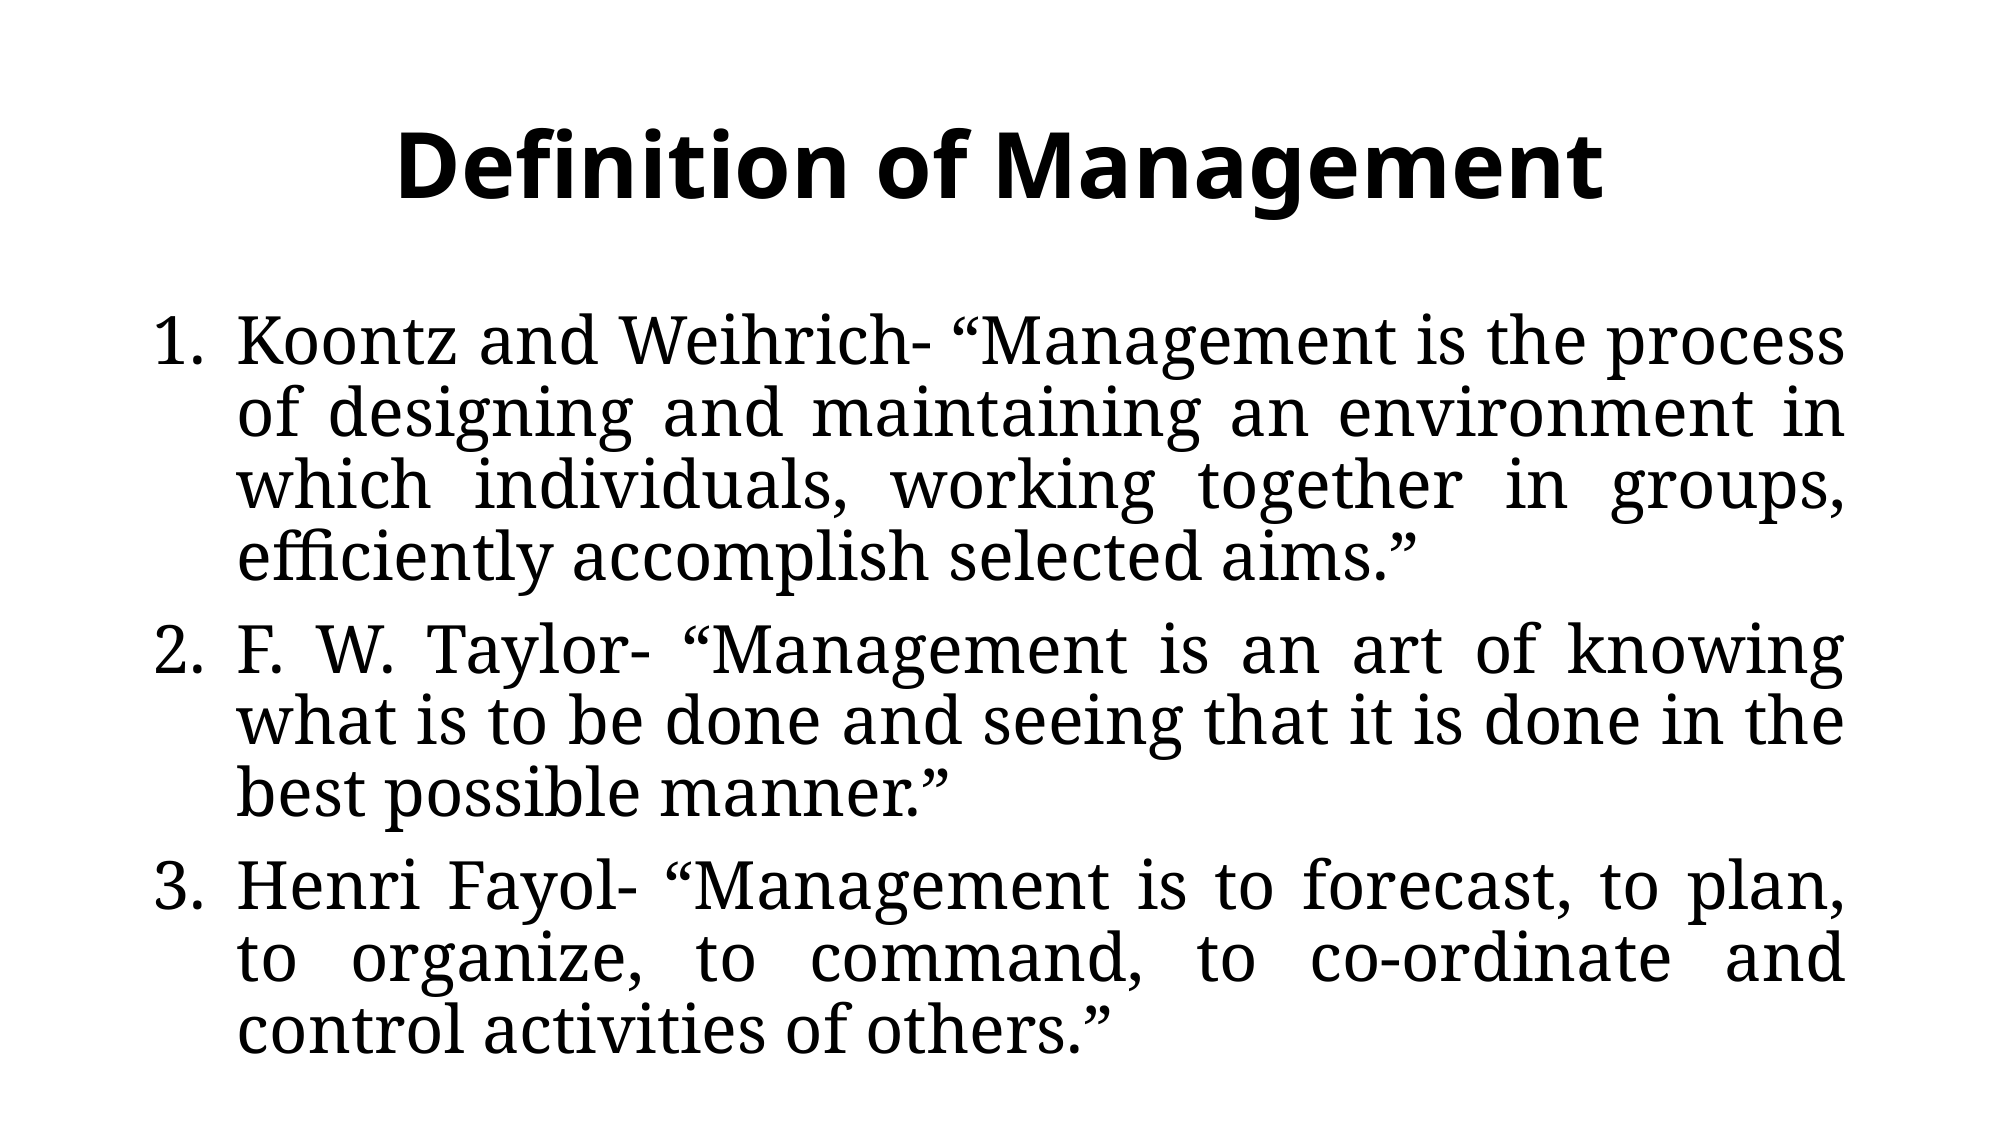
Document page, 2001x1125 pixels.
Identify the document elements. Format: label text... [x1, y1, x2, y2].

title Definition of Management [137, 59, 1863, 278]
list Koontz and Weihrich- “Management is the process of designing and maintaining an environment in which individuals, working together in groups, efficiently accomplish selected aims.” F. W. Taylor- “Management is an art of knowing what is to be done and seeing that it is done in the best possible manner.” Henri Fayol- “Management is to forecast, to plan, to organize, to command, to co-ordinate and control activities of others.” [137, 299, 1863, 1014]
